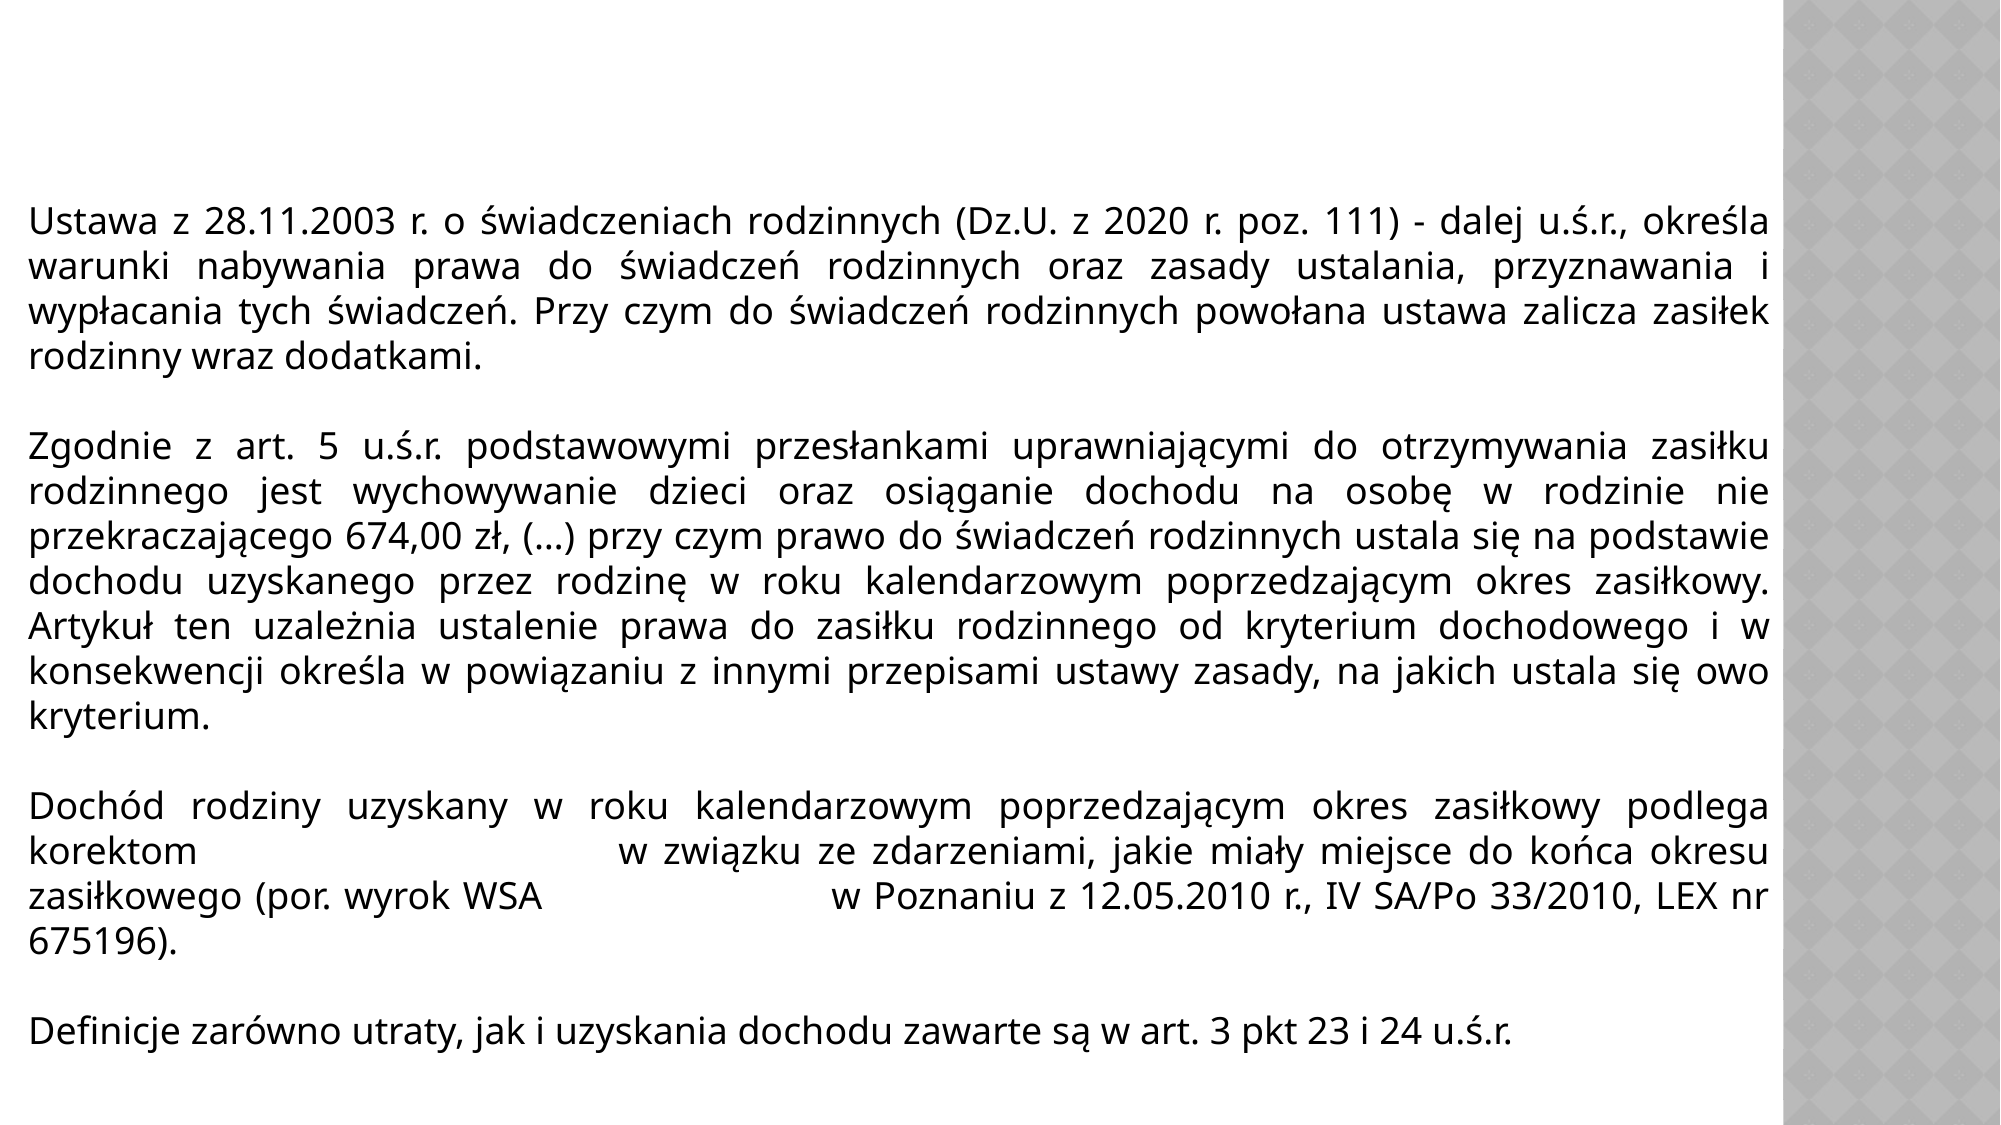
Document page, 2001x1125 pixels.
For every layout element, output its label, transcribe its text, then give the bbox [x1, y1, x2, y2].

text_box Ustawa z 28.11.2003 r. o świadczeniach rodzinnych (Dz.U. z 2020 r. poz. 111) - dalej u.ś.r., określa warunki nabywania prawa do świadczeń rodzinnych oraz zasady ustalania, przyznawania i wypłacania tych świadczeń. Przy czym do świadczeń rodzinnych powołana ustawa zalicza zasiłek rodzinny wraz dodatkami. Zgodnie z art. 5 u.ś.r. podstawowymi przesłankami uprawniającymi do otrzymywania zasiłku rodzinnego jest wychowywanie dzieci oraz osiąganie dochodu na osobę w rodzinie nie przekraczającego 674,00 zł, (…) przy czym prawo do świadczeń rodzinnych ustala się na podstawie dochodu uzyskanego przez rodzinę w roku kalendarzowym poprzedzającym okres zasiłkowy. Artykuł ten uzależnia ustalenie prawa do zasiłku rodzinnego od kryterium dochodowego i w konsekwencji określa w powiązaniu z innymi przepisami ustawy zasady, na jakich ustala się owo kryterium. Dochód rodziny uzyskany w roku kalendarzowym poprzedzającym okres zasiłkowy podlega korektom w związku ze zdarzeniami, jakie miały miejsce do końca okresu zasiłkowego (por. wyrok WSA w Poznaniu z 12.05.2010 r., IV SA/Po 33/2010, LEX nr 675196). Definicje zarówno utraty, jak i uzyskania dochodu zawarte są w art. 3 pkt 23 i 24 u.ś.r. [13, 189, 1787, 1105]
